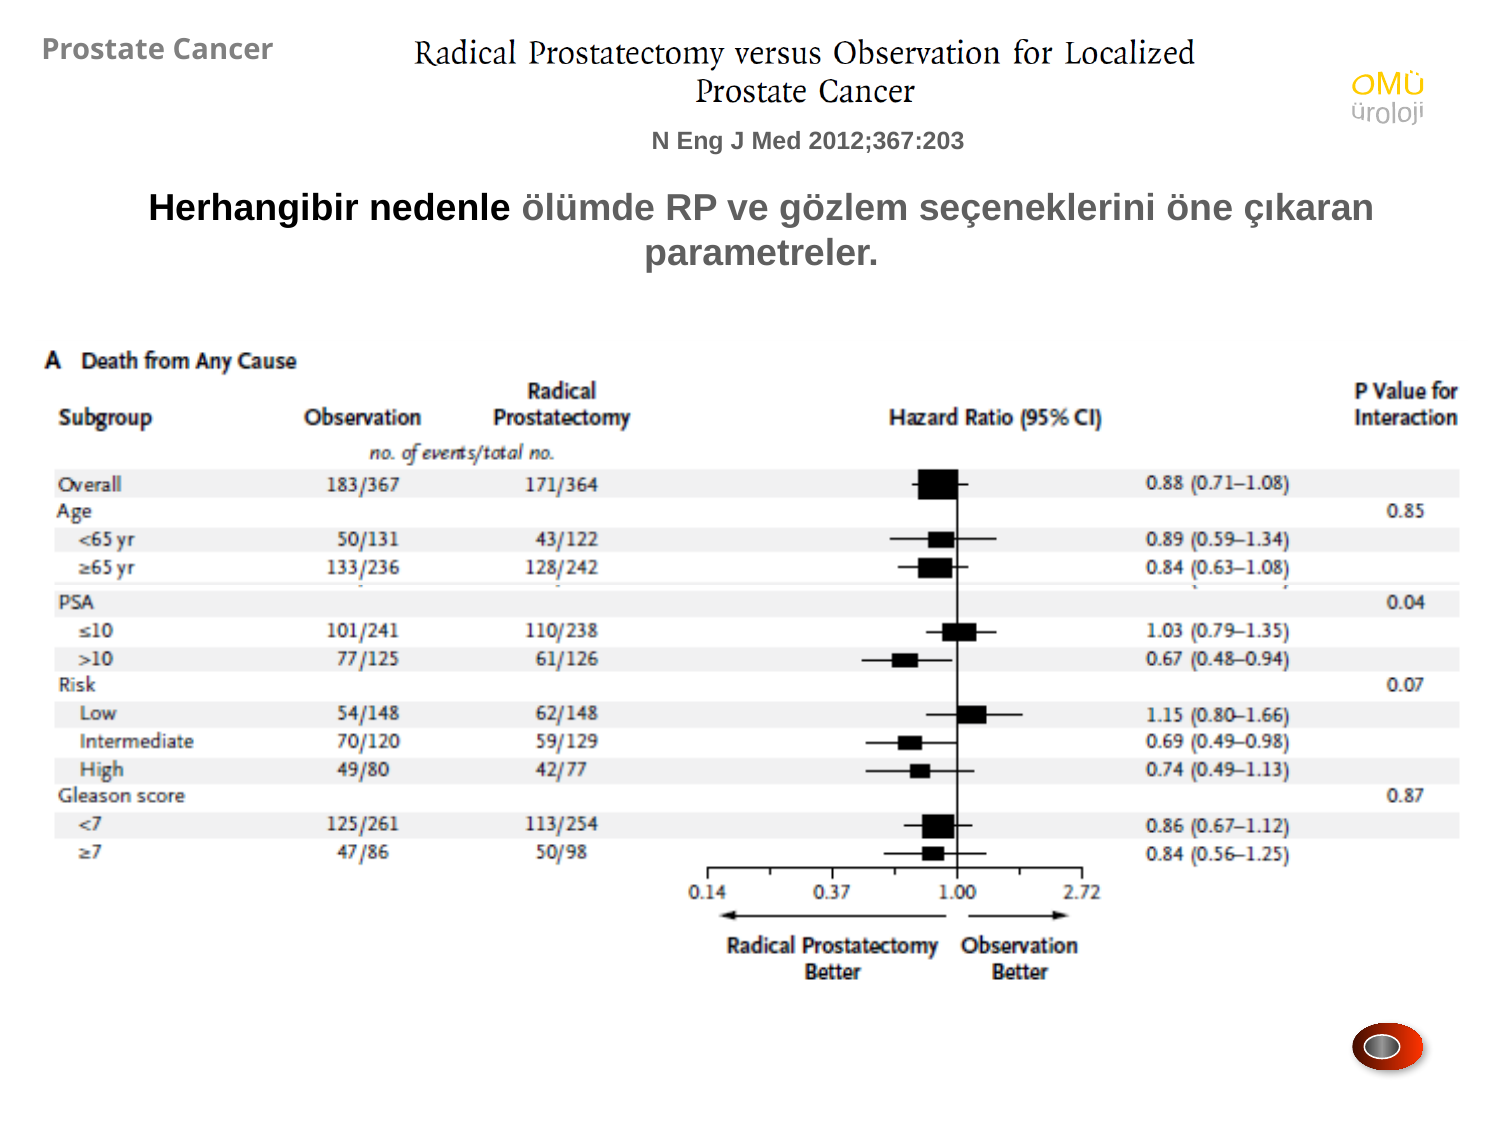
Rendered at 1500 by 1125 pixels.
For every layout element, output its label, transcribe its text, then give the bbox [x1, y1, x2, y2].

picture [34, 339, 1468, 986]
text_box N Eng J Med 2012;367:203 [456, 117, 1161, 162]
text_box Herhangibir nedenle ölümde RP ve gözlem seçeneklerini öne çıkaran parametreler. [58, 175, 1465, 281]
text_box Prostate Cancer [26, 22, 290, 73]
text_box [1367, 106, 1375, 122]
picture [409, 34, 1199, 107]
text_box [1352, 1023, 1424, 1071]
text_box [1364, 1034, 1400, 1059]
